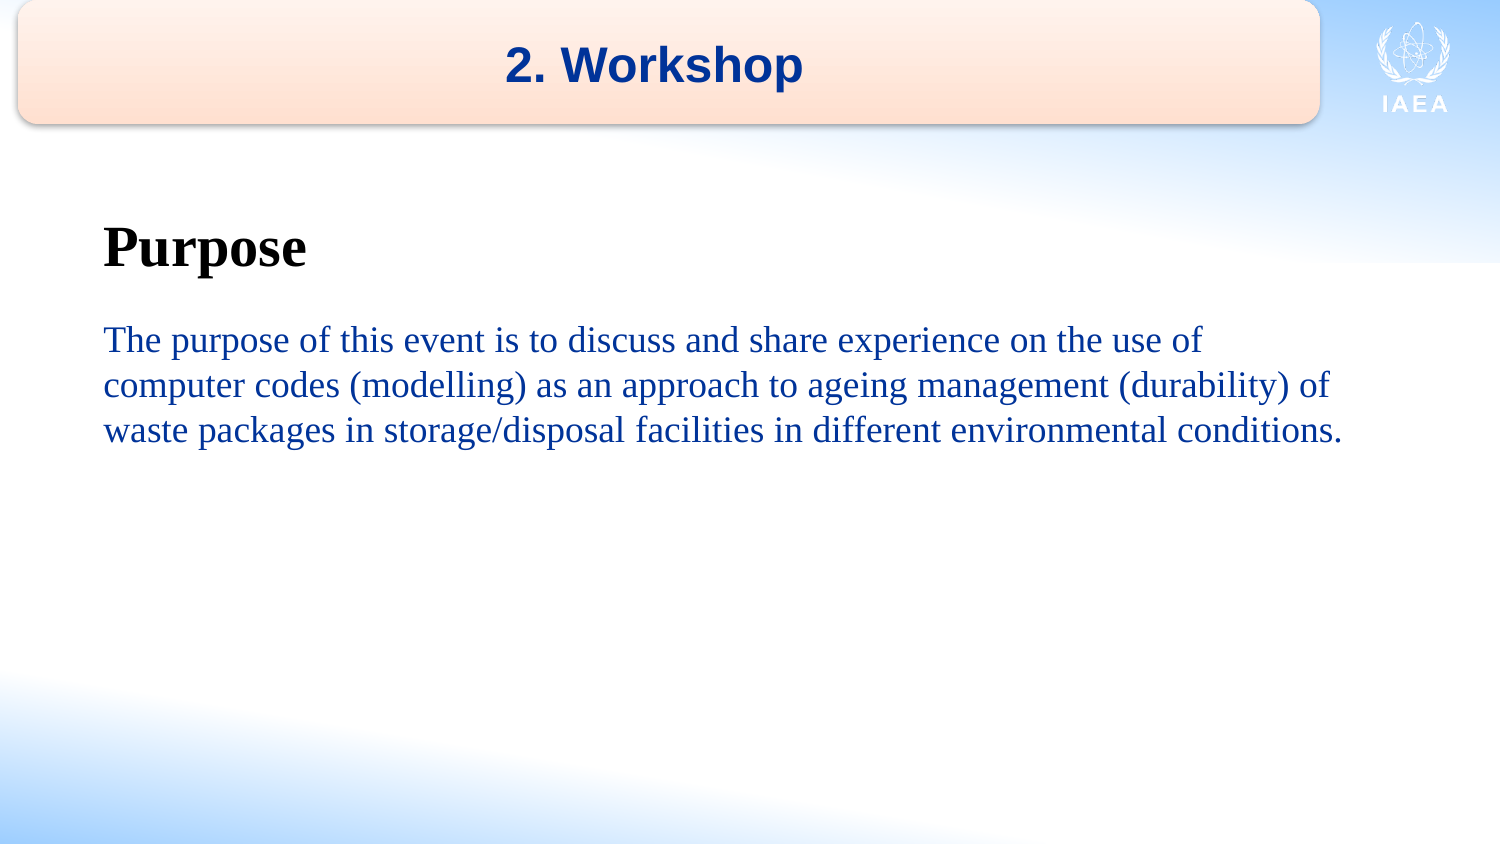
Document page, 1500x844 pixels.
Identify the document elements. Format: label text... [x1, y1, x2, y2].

text_box Purpose The purpose of this event is to discuss and share experience on the use of computer codes (modelling) as an approach to ageing management (durability) of waste packages in storage/disposal facilities in different environmental conditions. [88, 232, 1372, 458]
picture [1376, 22, 1450, 112]
text_box 2. Workshop [16, 0, 1321, 125]
